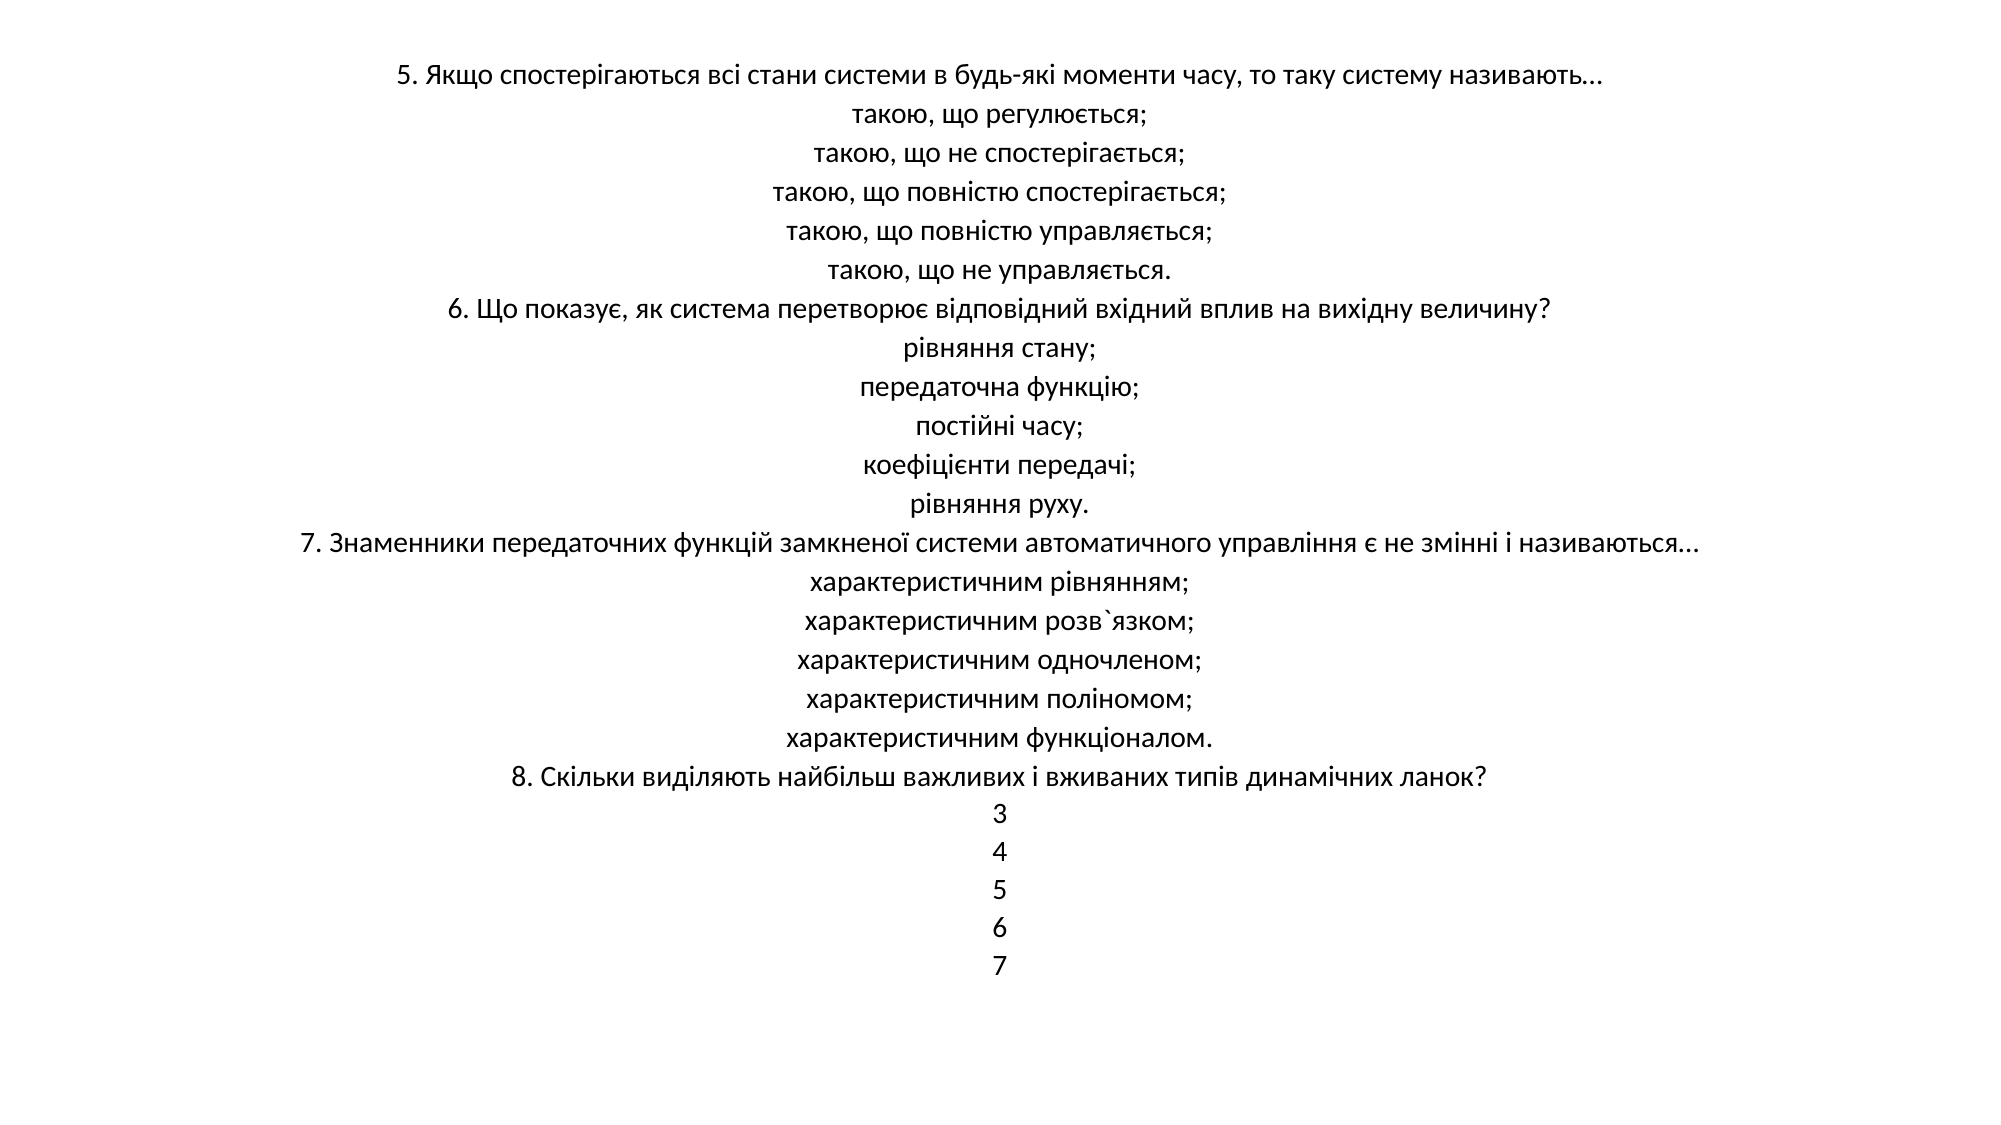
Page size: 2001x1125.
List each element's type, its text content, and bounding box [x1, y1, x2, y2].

list 5. Якщо спостерігаються всі стани системи в будь-які моменти часу, то таку систему називають… такою, що регулюється; такою, що не спостерігається; такою, що повністю спостерігається; такою, що повністю управляється; такою, що не управляється. 6. Що показує, як система перетворює відповідний вхідний вплив на вихідну величину? рівняння стану; передаточна функцію; постійні часу; коефіцієнти передачі; рівняння руху. 7. Знаменники передаточних функцій замкненої системи автоматичного управління є не змінні і називаються… характеристичним рівнянням; характеристичним розв`язком; характеристичним одночленом; характеристичним поліномом; характеристичним функціоналом. 8. Скільки виділяють найбільш важливих і вживаних типів динамічних ланок? 3 4 5 6 7 [137, 51, 1863, 1014]
